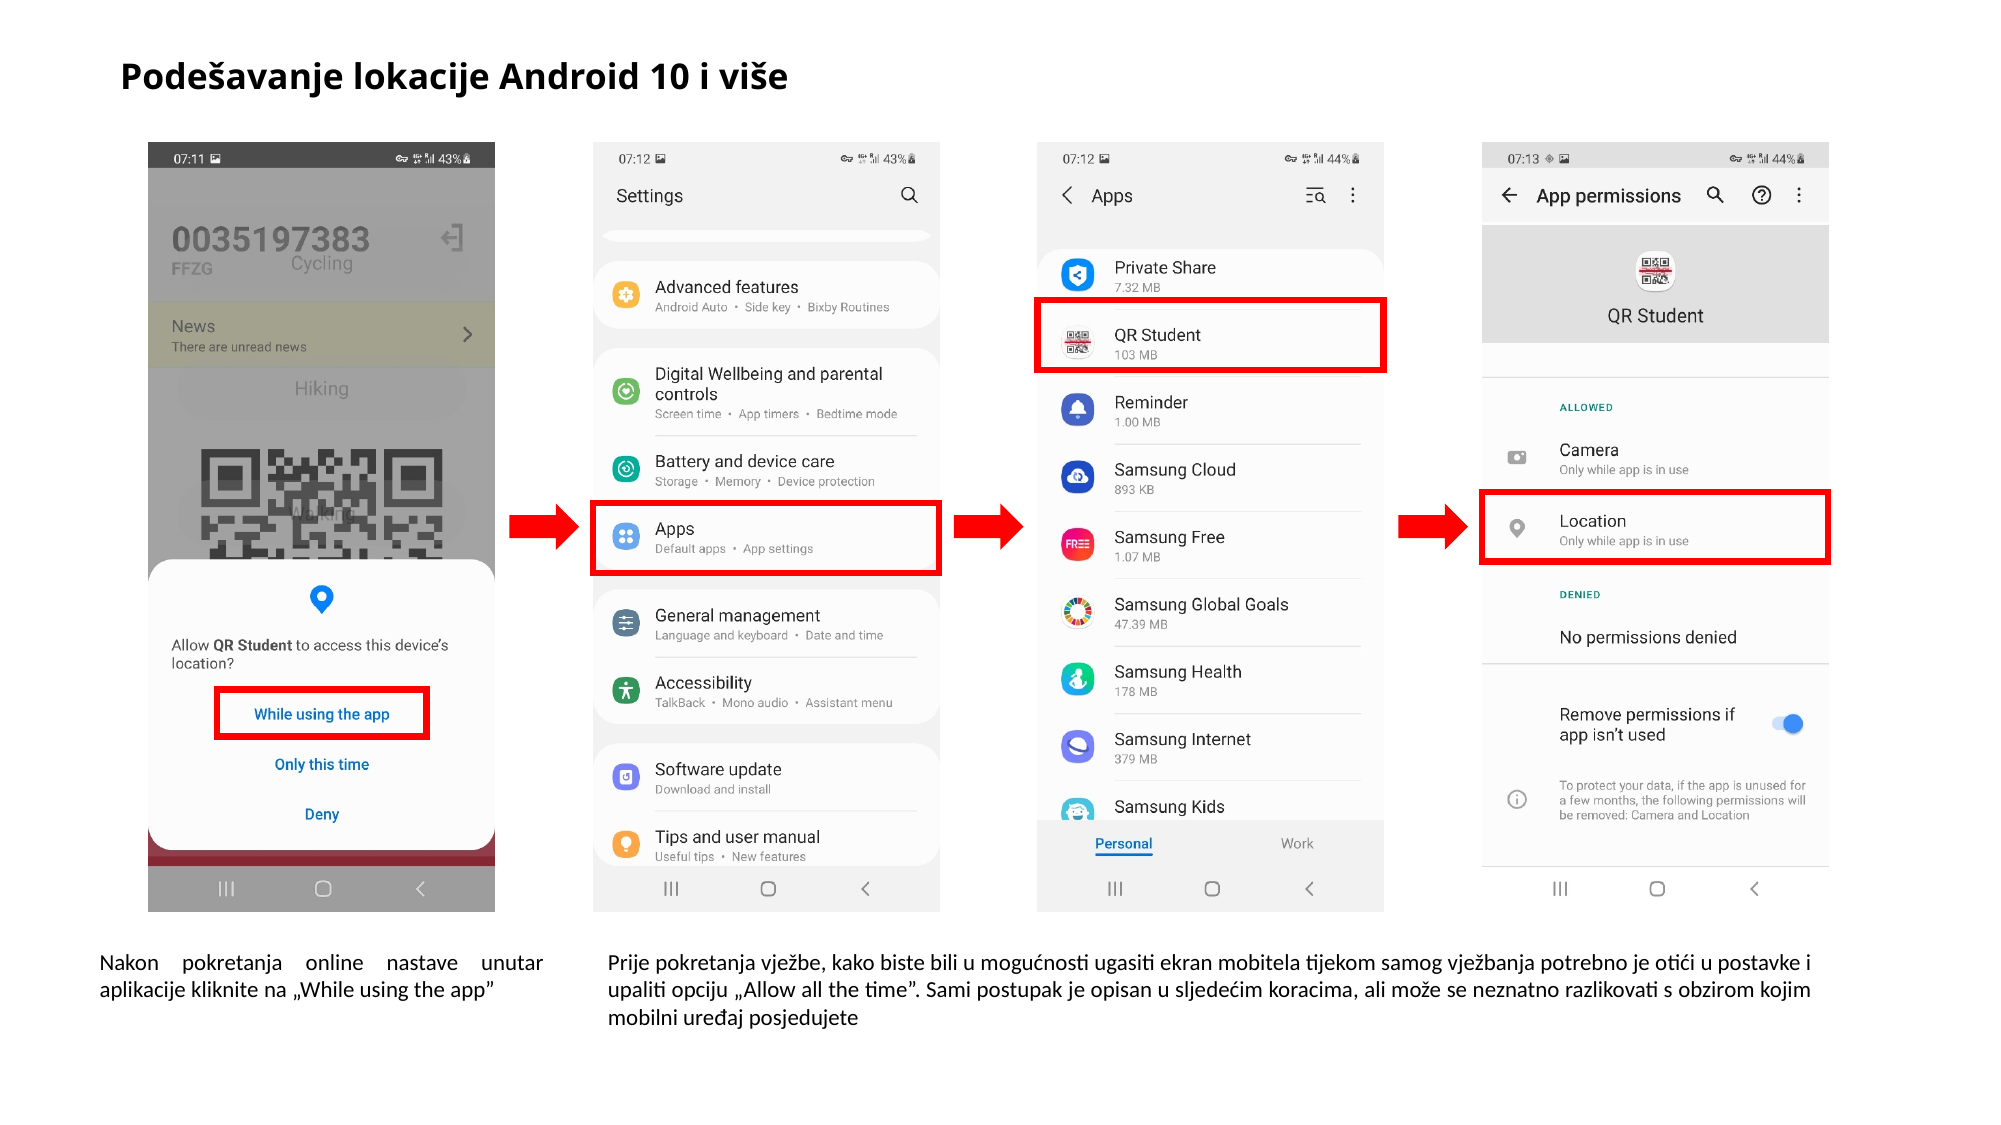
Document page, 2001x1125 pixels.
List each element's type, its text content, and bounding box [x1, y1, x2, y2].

picture [1482, 142, 1829, 912]
text_box [509, 503, 580, 550]
picture [593, 142, 940, 912]
text_box Prije pokretanja vježbe, kako biste bili u mogućnosti ugasiti ekran mobitela tijekom samog vježbanja potrebno je otići u postavke i upaliti opciju „Allow all the time”. Sami postupak je opisan u sljedećim koracima, ali može se neznatno razlikovati s obzirom kojim mobilni uređaj posjedujete [593, 940, 1829, 1038]
picture [1037, 142, 1384, 912]
title Podešavanje lokacije Android 10 i više [105, 43, 885, 114]
picture [148, 142, 495, 912]
text_box [953, 503, 1024, 550]
text_box Nakon pokretanja online nastave unutar aplikacije kliknite na „While using the app” [84, 939, 559, 1010]
text_box [1398, 503, 1469, 550]
